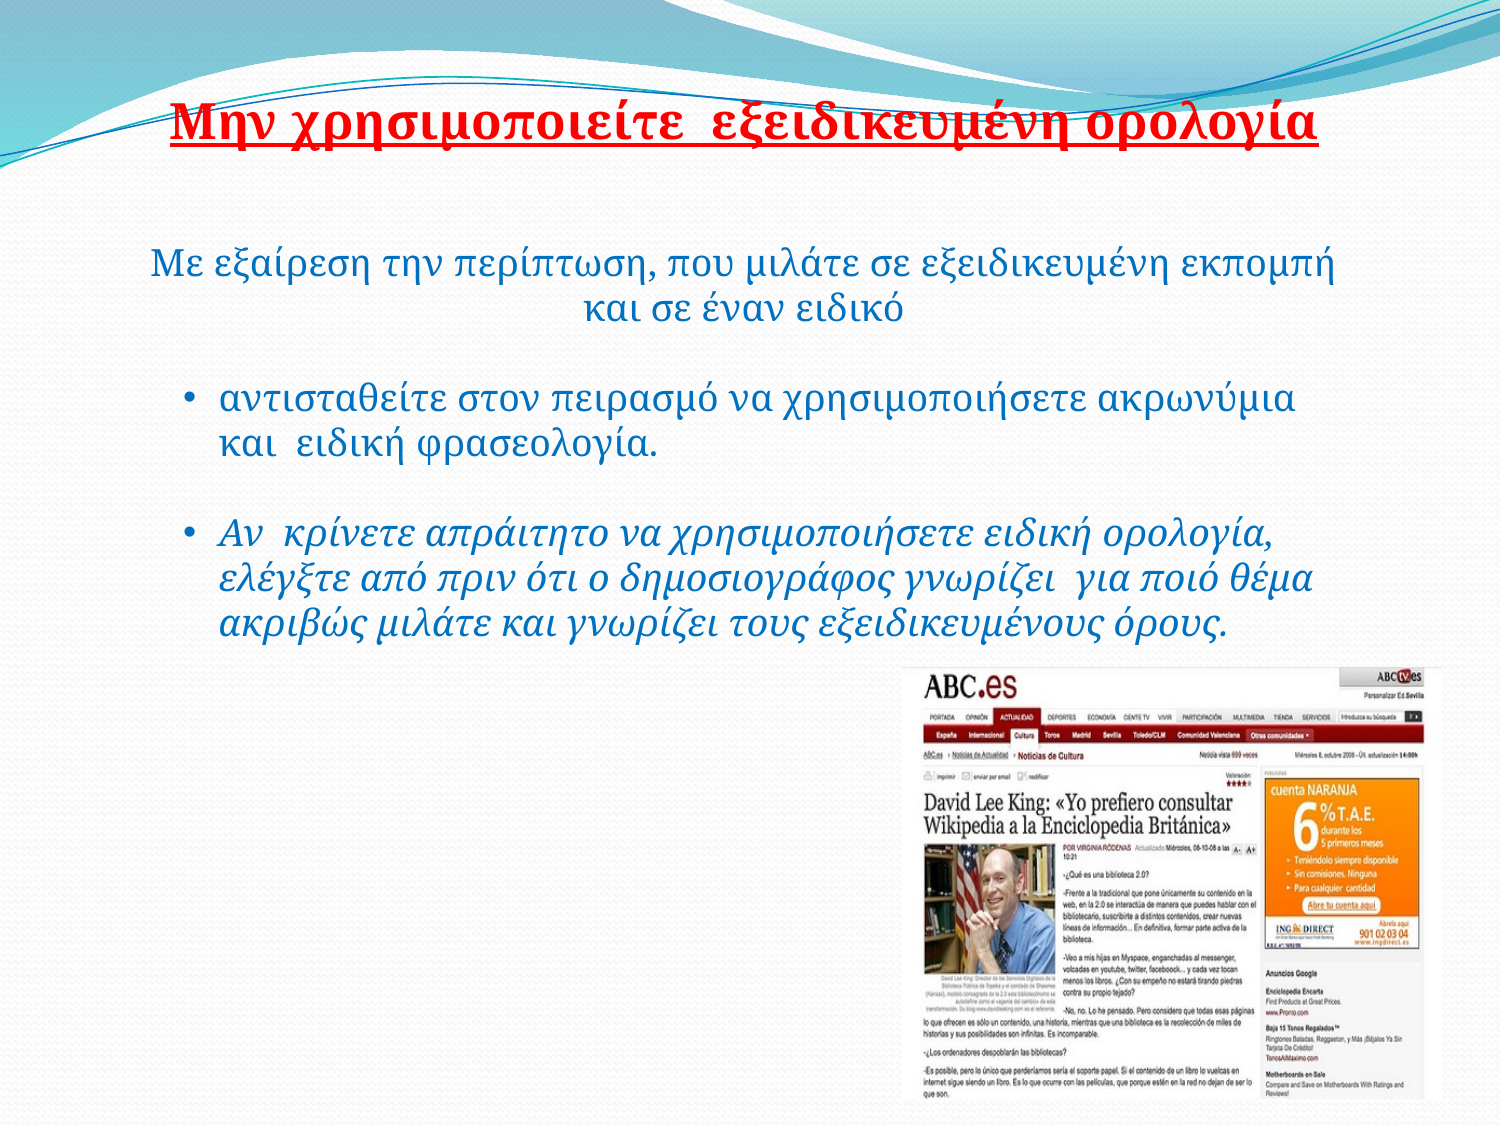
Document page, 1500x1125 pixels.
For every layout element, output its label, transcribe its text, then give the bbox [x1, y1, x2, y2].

text_box Μην χρησιμοποιείτε εξειδικευμένη ορολογία Με εξαίρεση την περίπτωση, που μιλάτε σε εξειδικευμένη εκπομπή και σε έναν ειδικό αντισταθείτε στον πειρασμό να χρησιμοποιήσετε ακρωνύμια και ειδική φρασεολογία. Αν κρίνετε απράιτητο να χρησιμοποιήσετε ειδική ορολογία, ελέγξτε από πριν ότι ο δημοσιογράφος γνωρίζει για ποιό θέμα ακριβώς μιλάτε και γνωρίζει τους εξειδικευμένους όρους. [128, 81, 1360, 652]
picture [902, 667, 1442, 1099]
